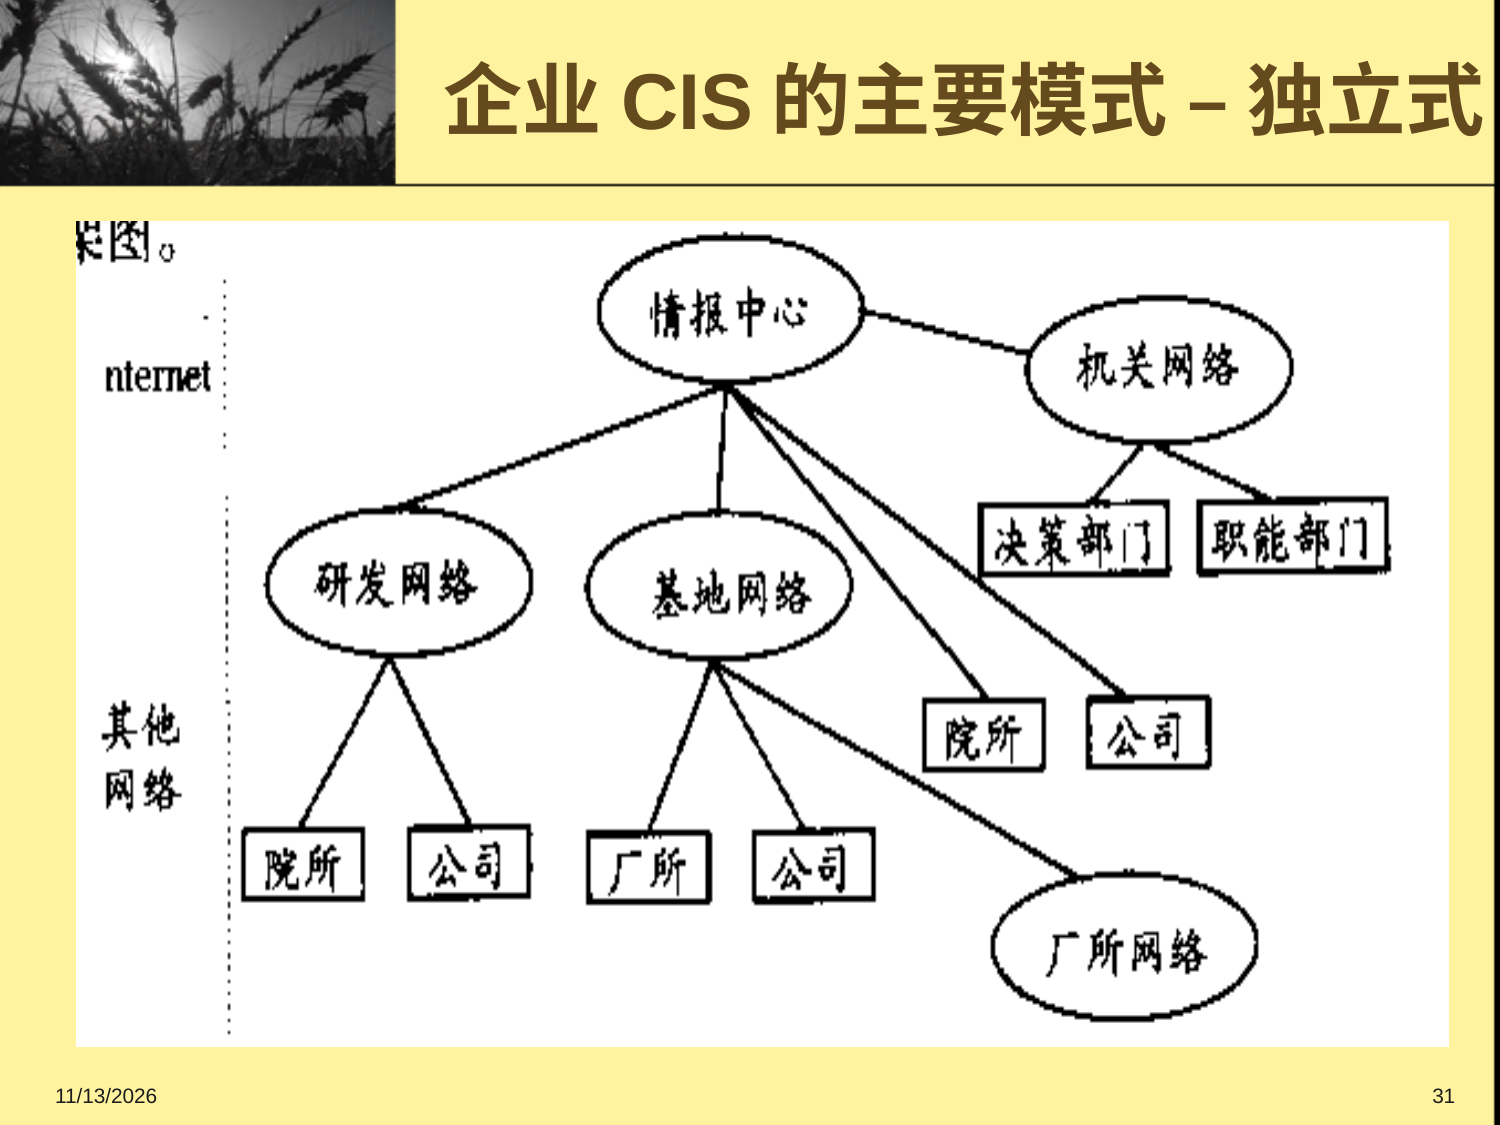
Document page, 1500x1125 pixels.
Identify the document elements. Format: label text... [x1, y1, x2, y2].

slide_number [0, 1049, 213, 1125]
slide_number 31 [1257, 1049, 1471, 1125]
title 企业CIS的主要模式 – 独立式 [348, 0, 1500, 196]
picture [0, 0, 1500, 1125]
